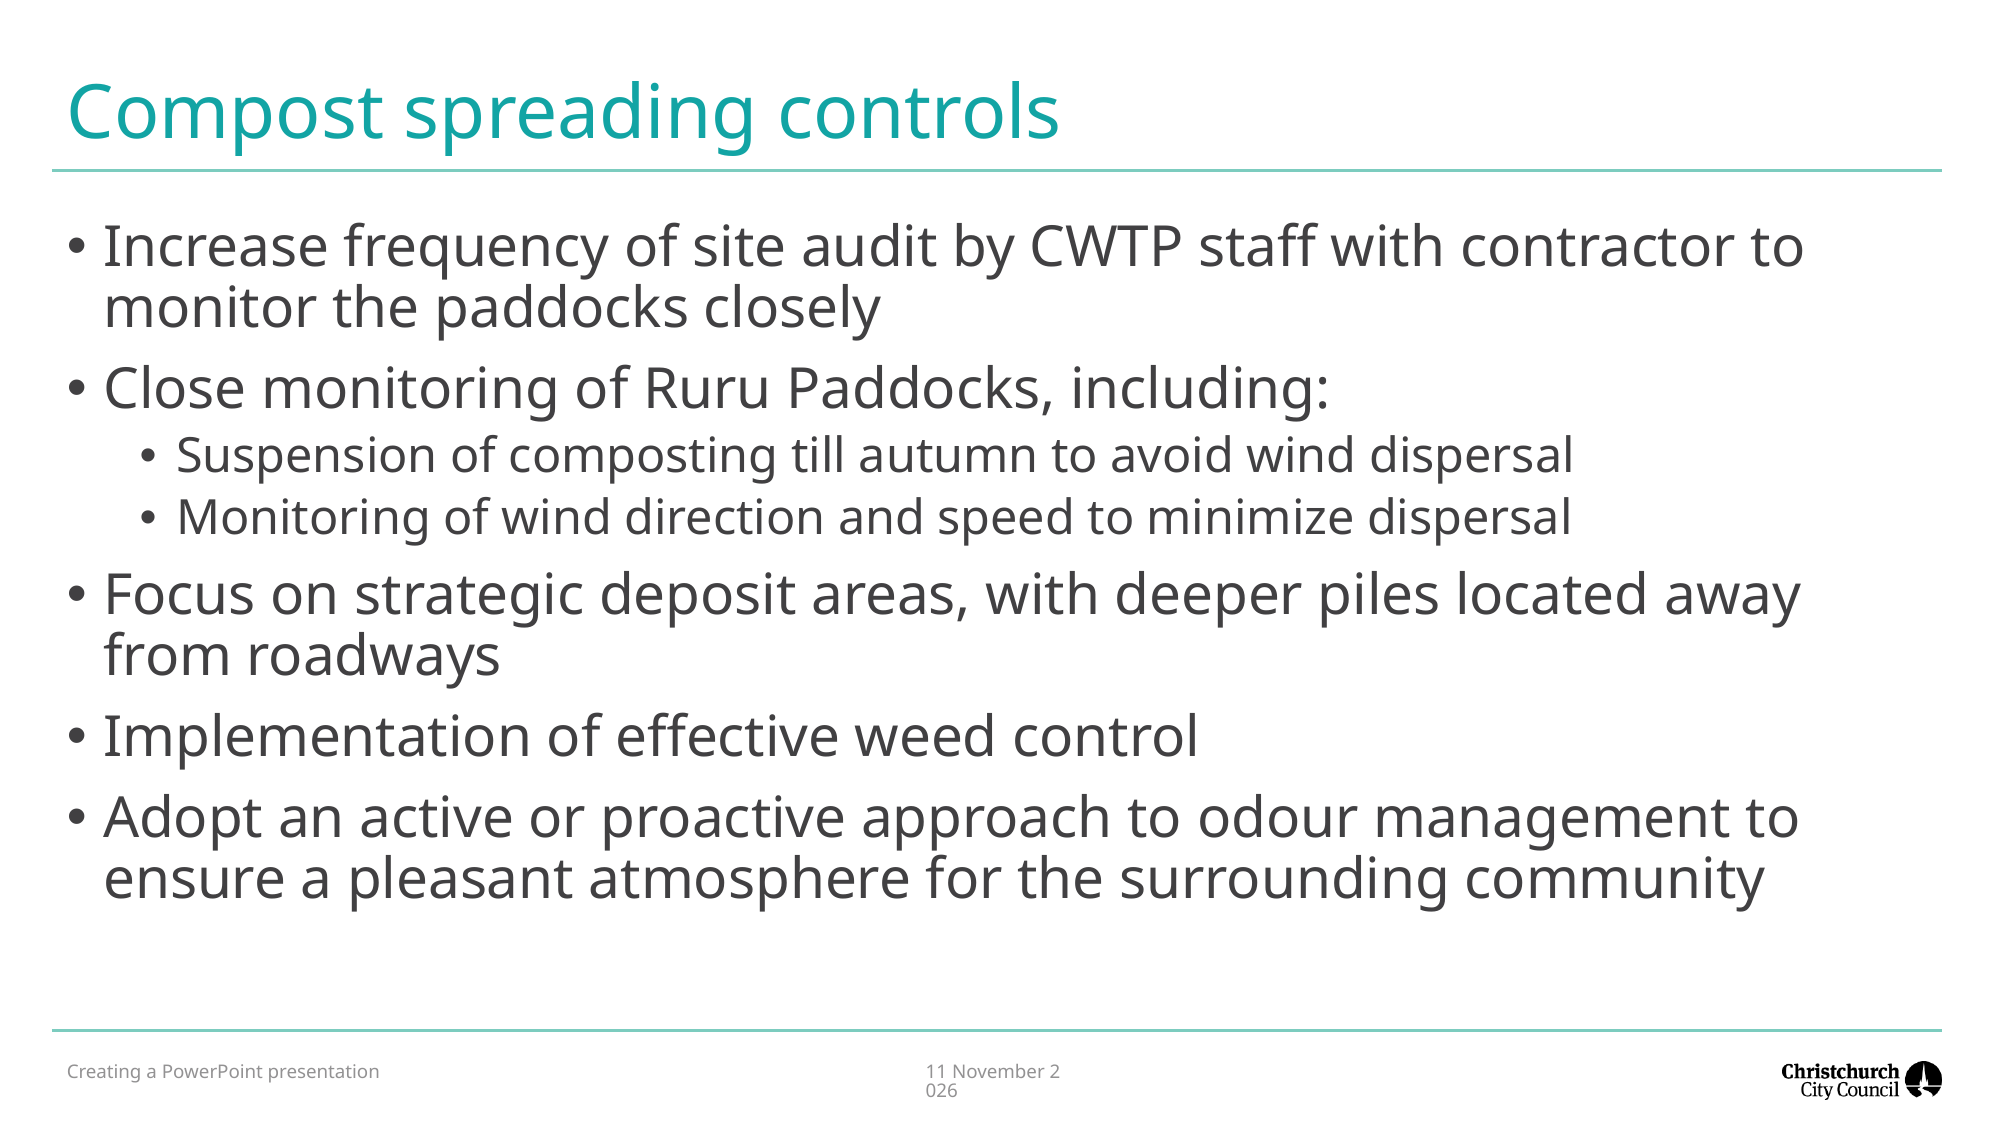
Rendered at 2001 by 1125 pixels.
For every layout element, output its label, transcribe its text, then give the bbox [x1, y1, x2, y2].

picture [1782, 1061, 1942, 1100]
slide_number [910, 1042, 1083, 1103]
list Increase frequency of site audit by CWTP staff with contractor to monitor the paddocks closely Close monitoring of Ruru Paddocks, including: Suspension of composting till autumn to avoid wind dispersal Monitoring of wind direction and speed to minimize dispersal Focus on strategic deposit areas, with deeper piles located away from roadways Implementation of effective weed control Adopt an active or proactive approach to odour management to ensure a pleasant atmosphere for the surrounding community [51, 210, 1942, 925]
footer Creating a PowerPoint presentation [51, 1042, 807, 1103]
title Compost spreading controls [51, 59, 1942, 168]
